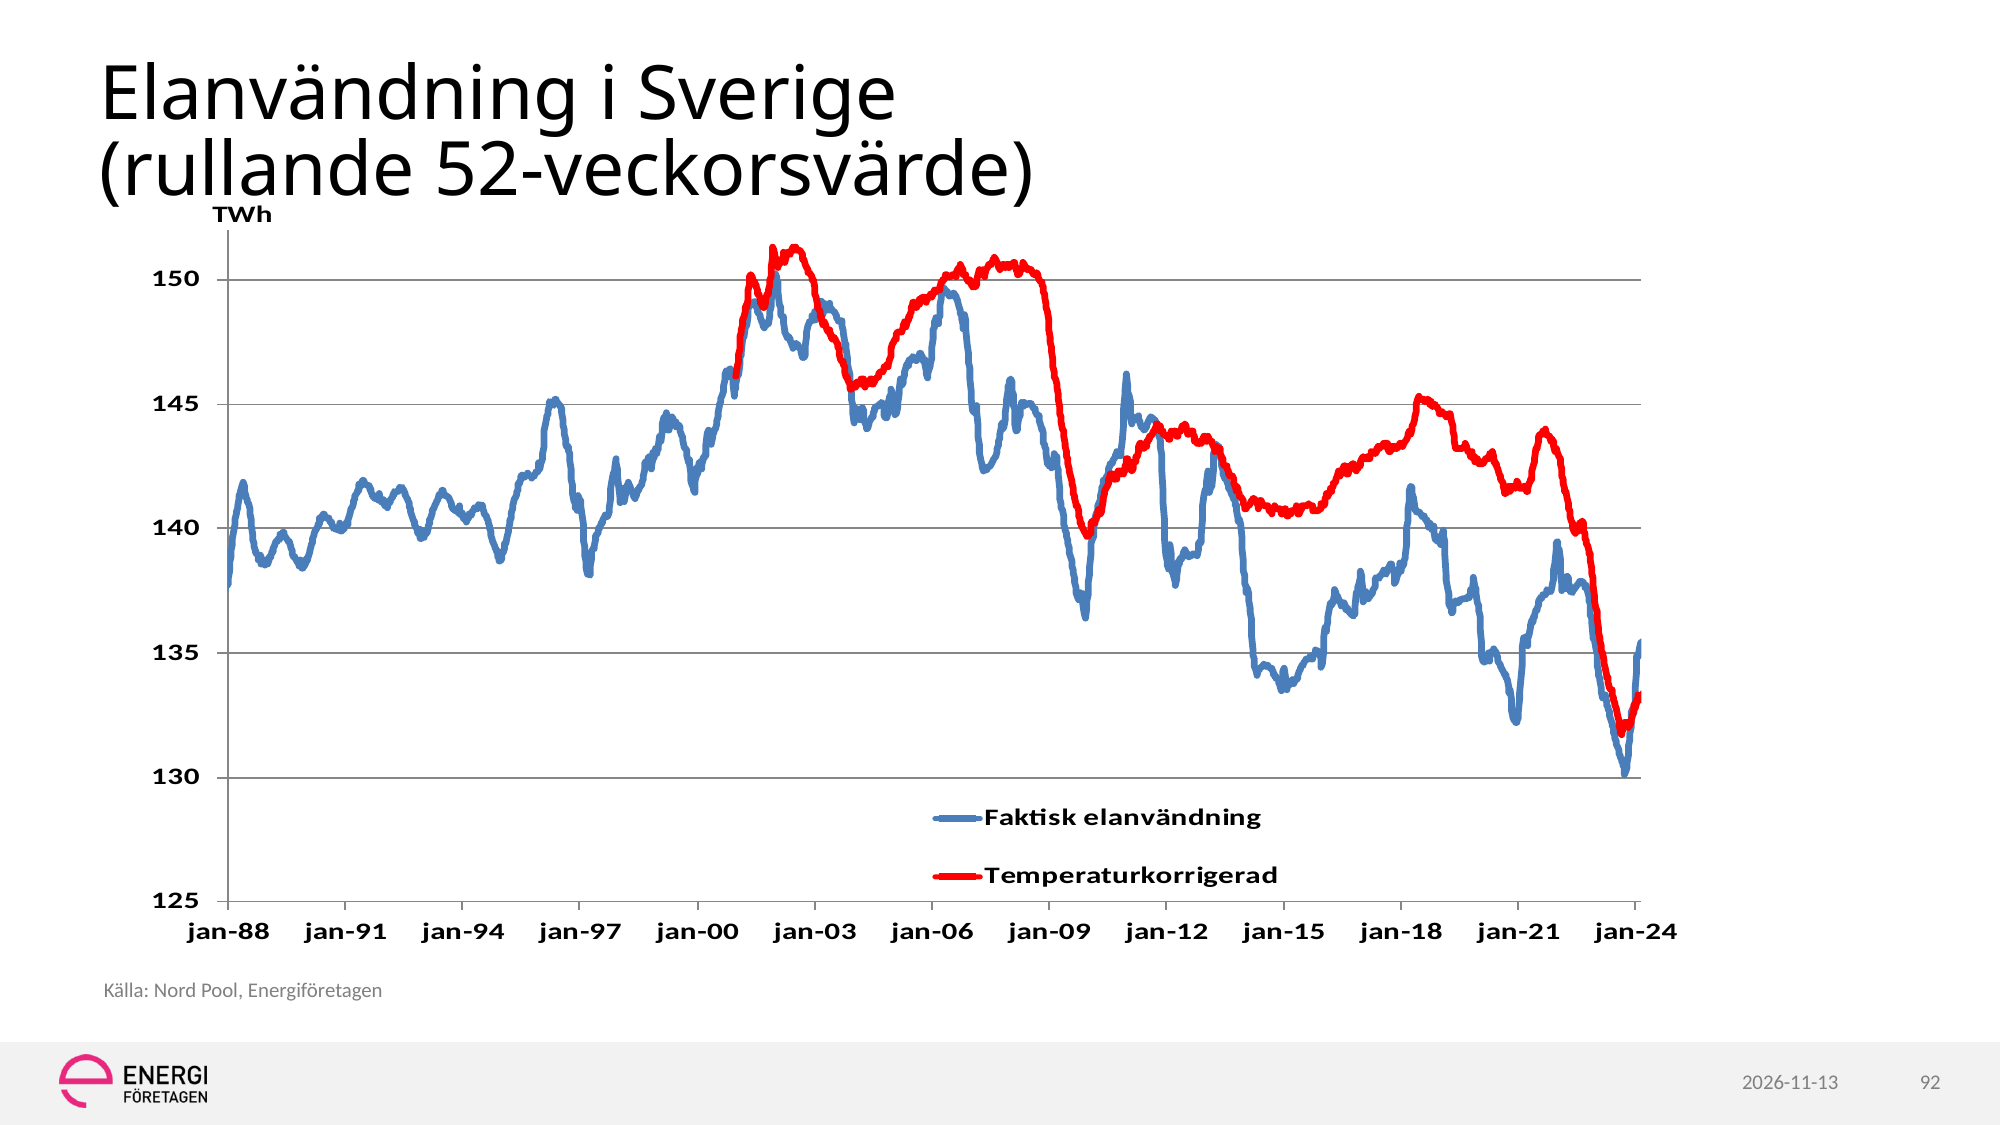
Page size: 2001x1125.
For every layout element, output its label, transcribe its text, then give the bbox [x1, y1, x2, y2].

slide_number 92 [1882, 1068, 1941, 1099]
picture [125, 189, 1804, 1018]
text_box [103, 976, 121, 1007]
picture [59, 1054, 207, 1108]
title Elanvändning i Sverige (rullande 52-veckorsvärde) [99, 23, 1900, 211]
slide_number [1742, 1068, 1854, 1099]
